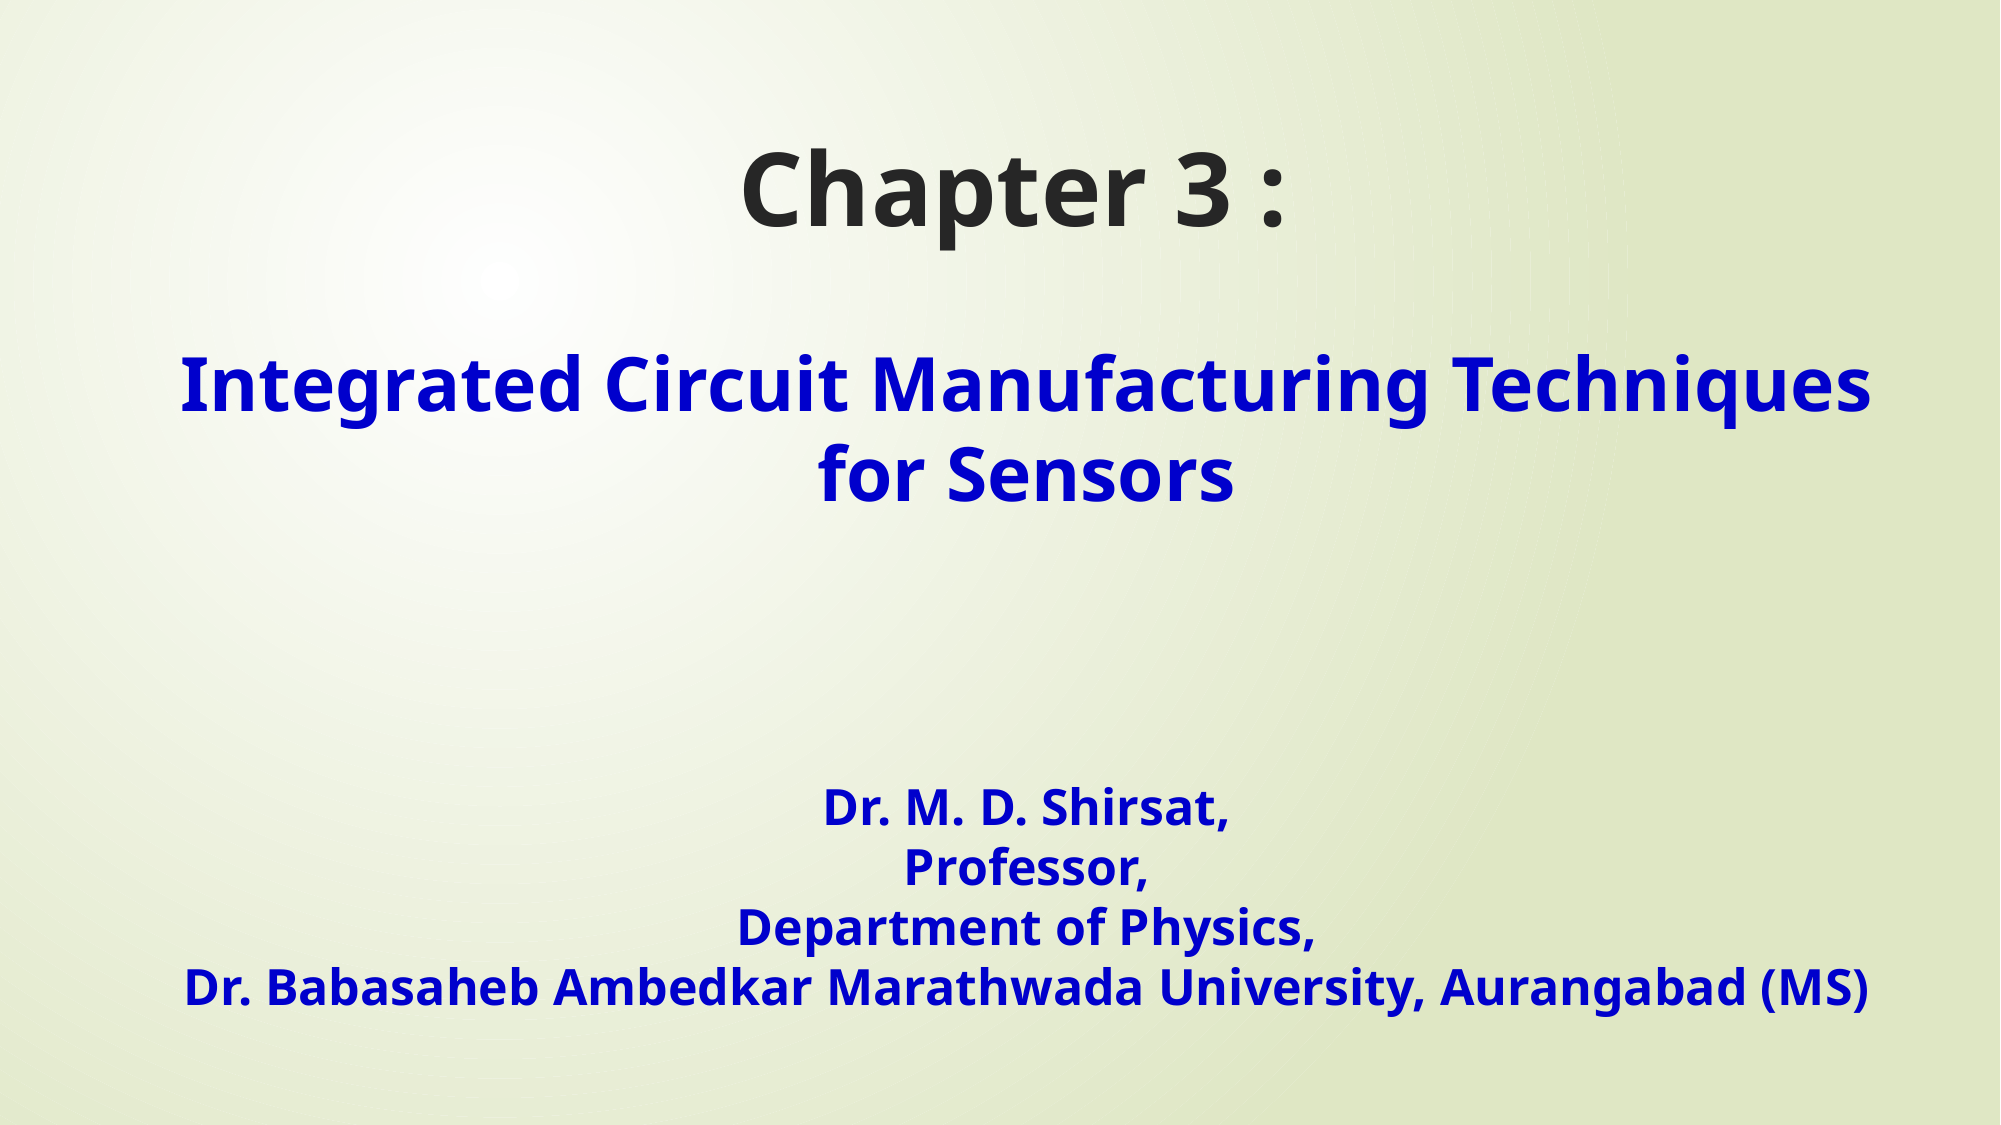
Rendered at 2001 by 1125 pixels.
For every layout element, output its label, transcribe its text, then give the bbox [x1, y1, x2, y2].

text_box Dr. M. D. Shirsat, Professor, Department of Physics, Dr. Babasaheb Ambedkar Marathwada University, Aurangabad (MS) [164, 686, 1890, 1125]
text_box Chapter 3 : Integrated Circuit Manufacturing Techniques for Sensors [164, 116, 1890, 686]
